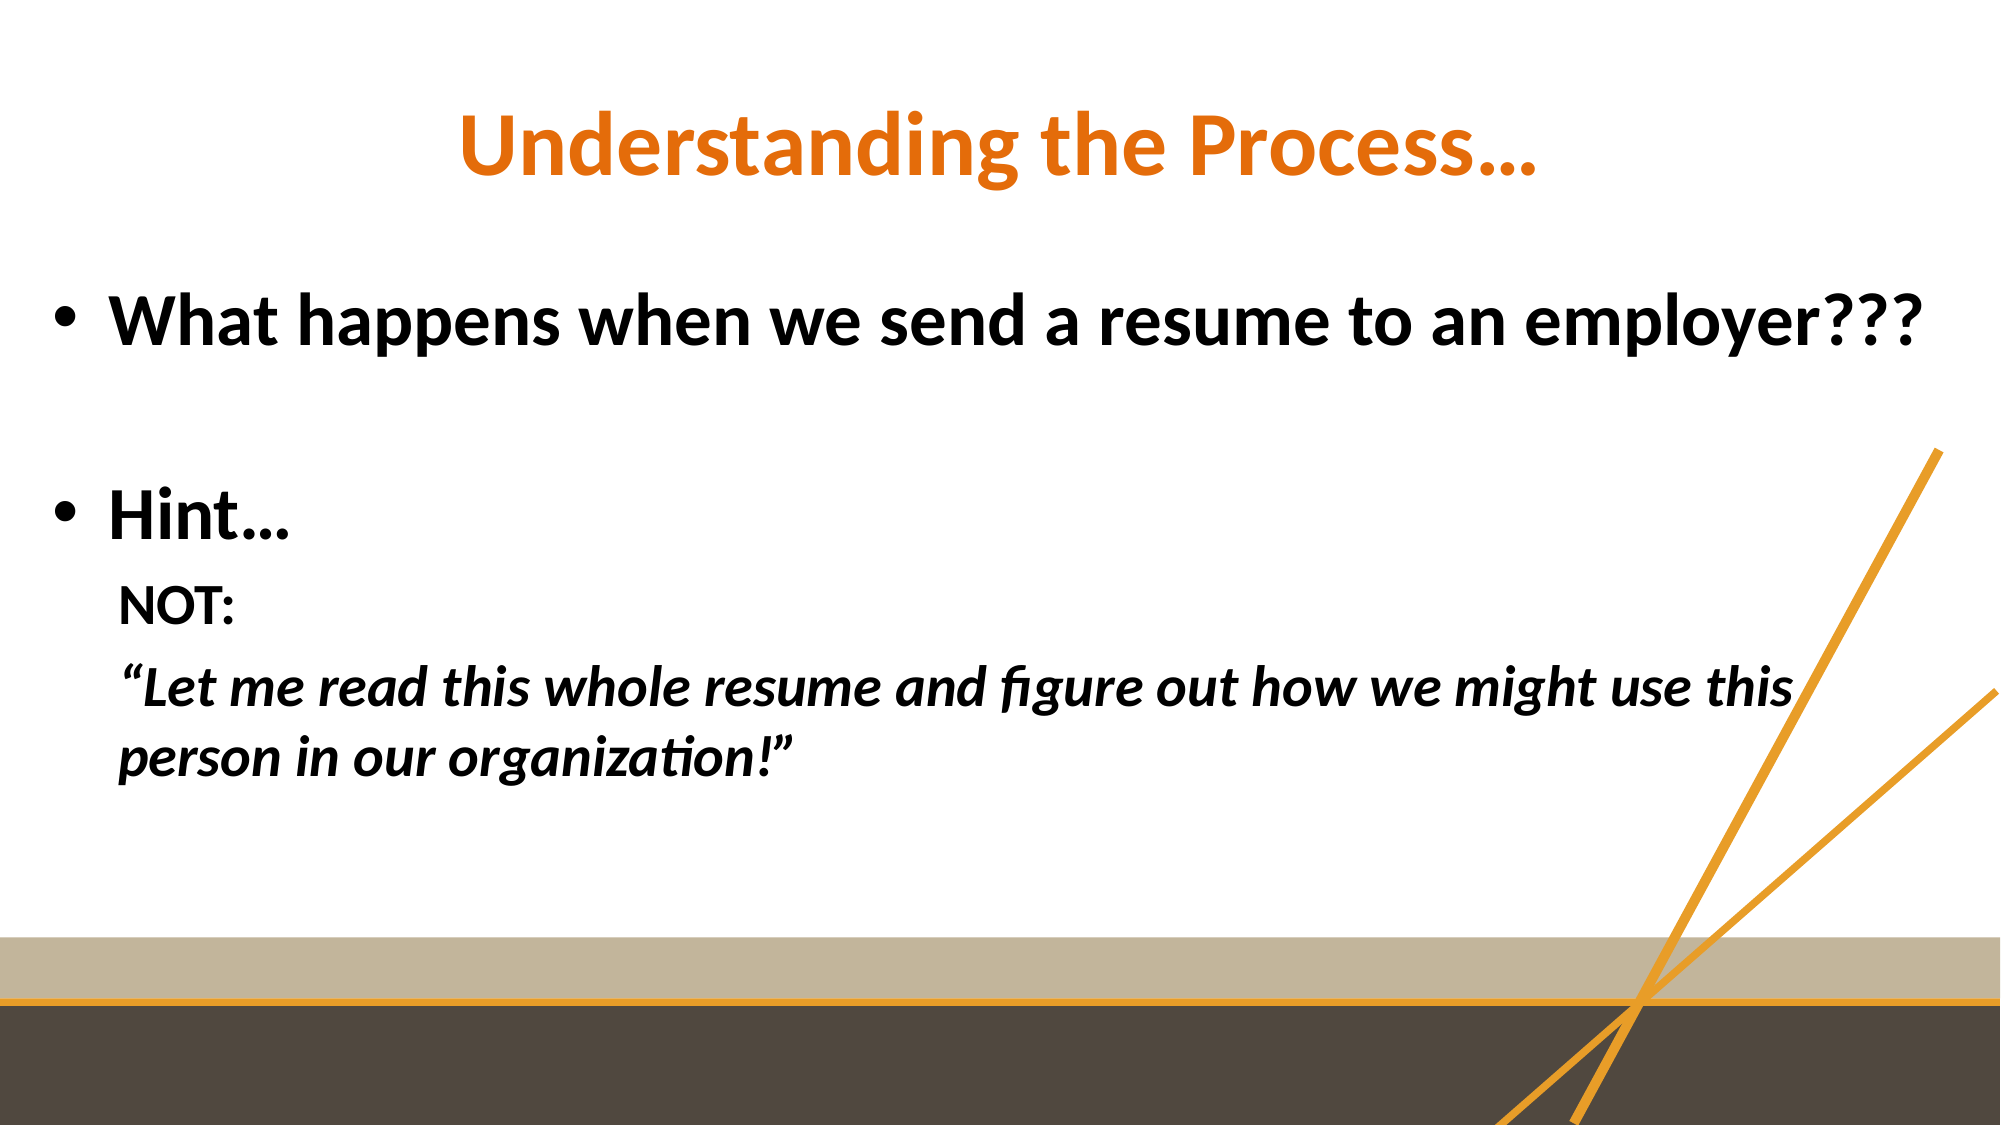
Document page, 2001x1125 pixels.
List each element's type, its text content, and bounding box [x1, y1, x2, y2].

list What happens when we send a resume to an employer??? Hint… NOT: “Let me read this whole resume and figure out how we might use this person in our organization!” [37, 262, 1975, 1005]
title Understanding the Process… [99, 45, 1900, 233]
